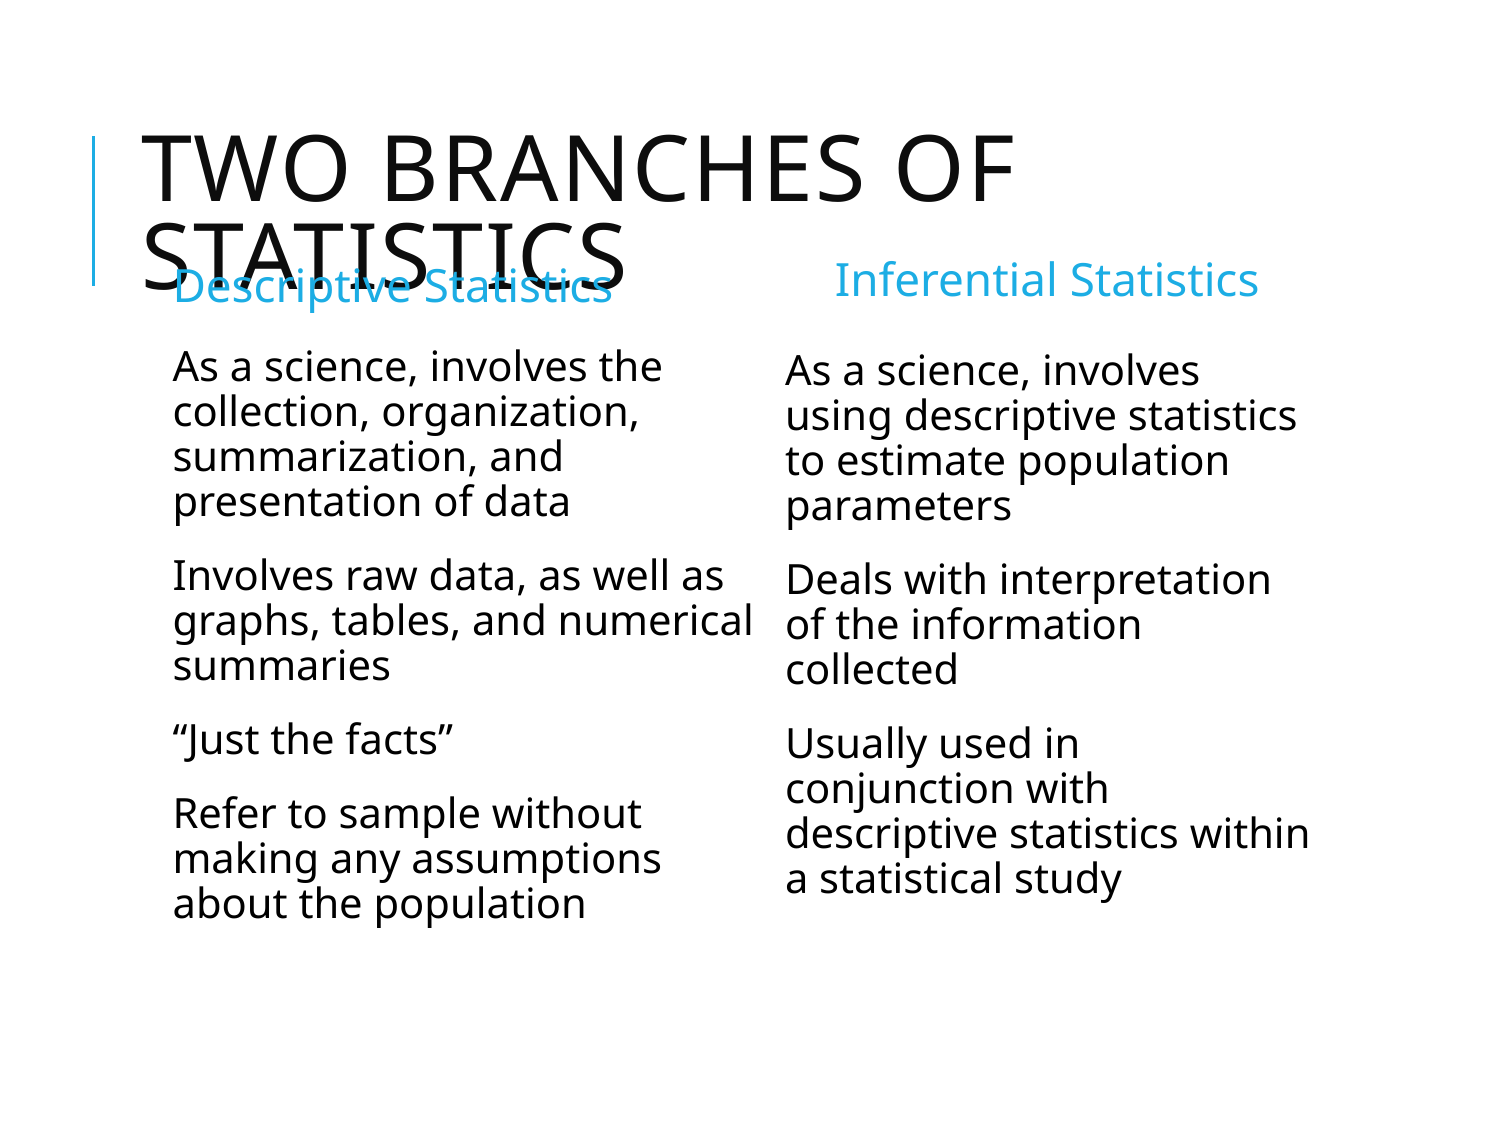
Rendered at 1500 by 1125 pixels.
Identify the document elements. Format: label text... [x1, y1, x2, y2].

list As a science, involves the collection, organization, summarization, and presentation of data Involves raw data, as well as graphs, tables, and numerical summaries “Just the facts” Refer to sample without making any assumptions about the population [150, 337, 763, 1100]
list Inferential Statistics [812, 237, 1425, 325]
title Two Branches of Statistics [126, 96, 1322, 342]
list Descriptive Statistics [150, 237, 763, 337]
list As a science, involves using descriptive statistics to estimate population parameters Deals with interpretation of the information collected Usually used in conjunction with descriptive statistics within a statistical study [762, 341, 1322, 1035]
